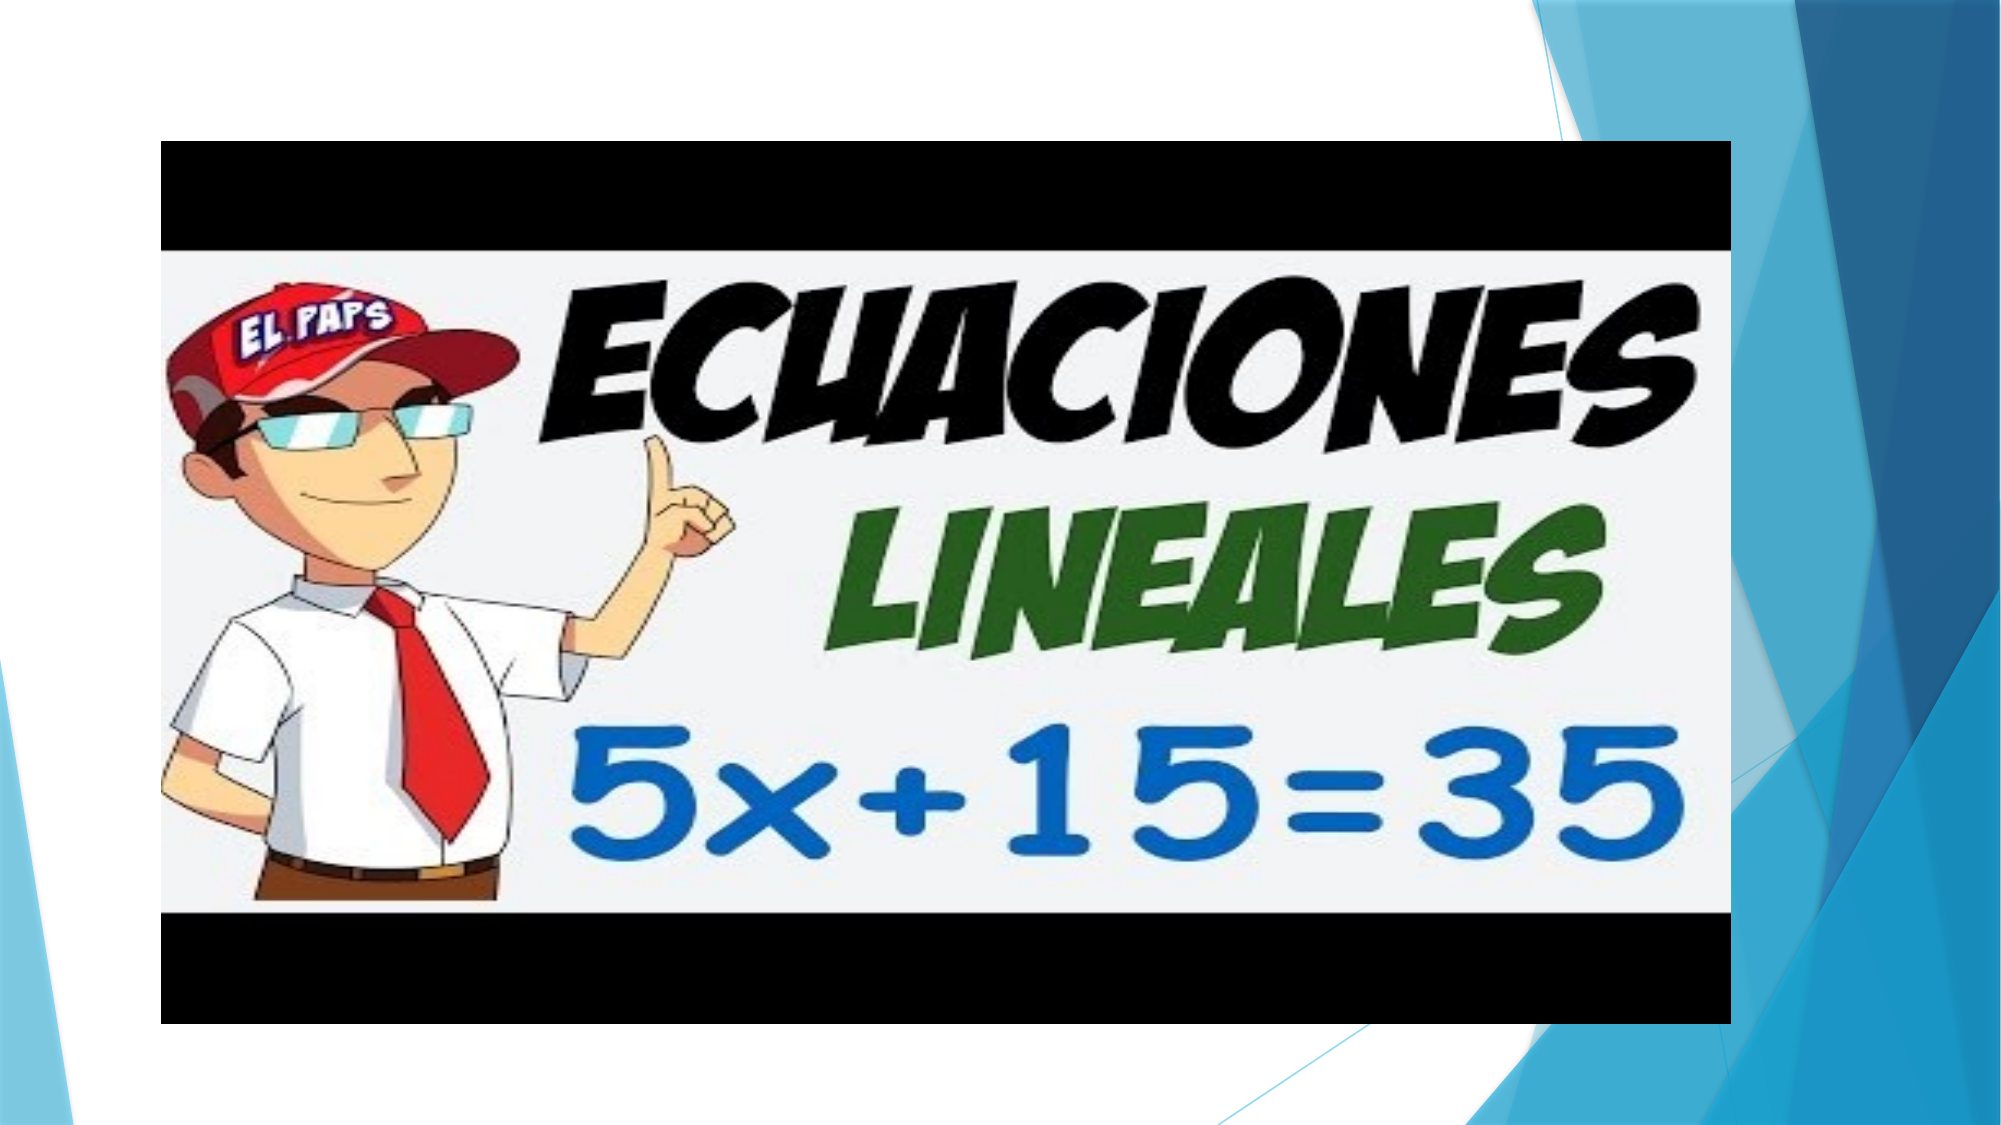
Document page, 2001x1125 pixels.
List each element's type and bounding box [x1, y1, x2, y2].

list [159, 139, 1732, 1025]
